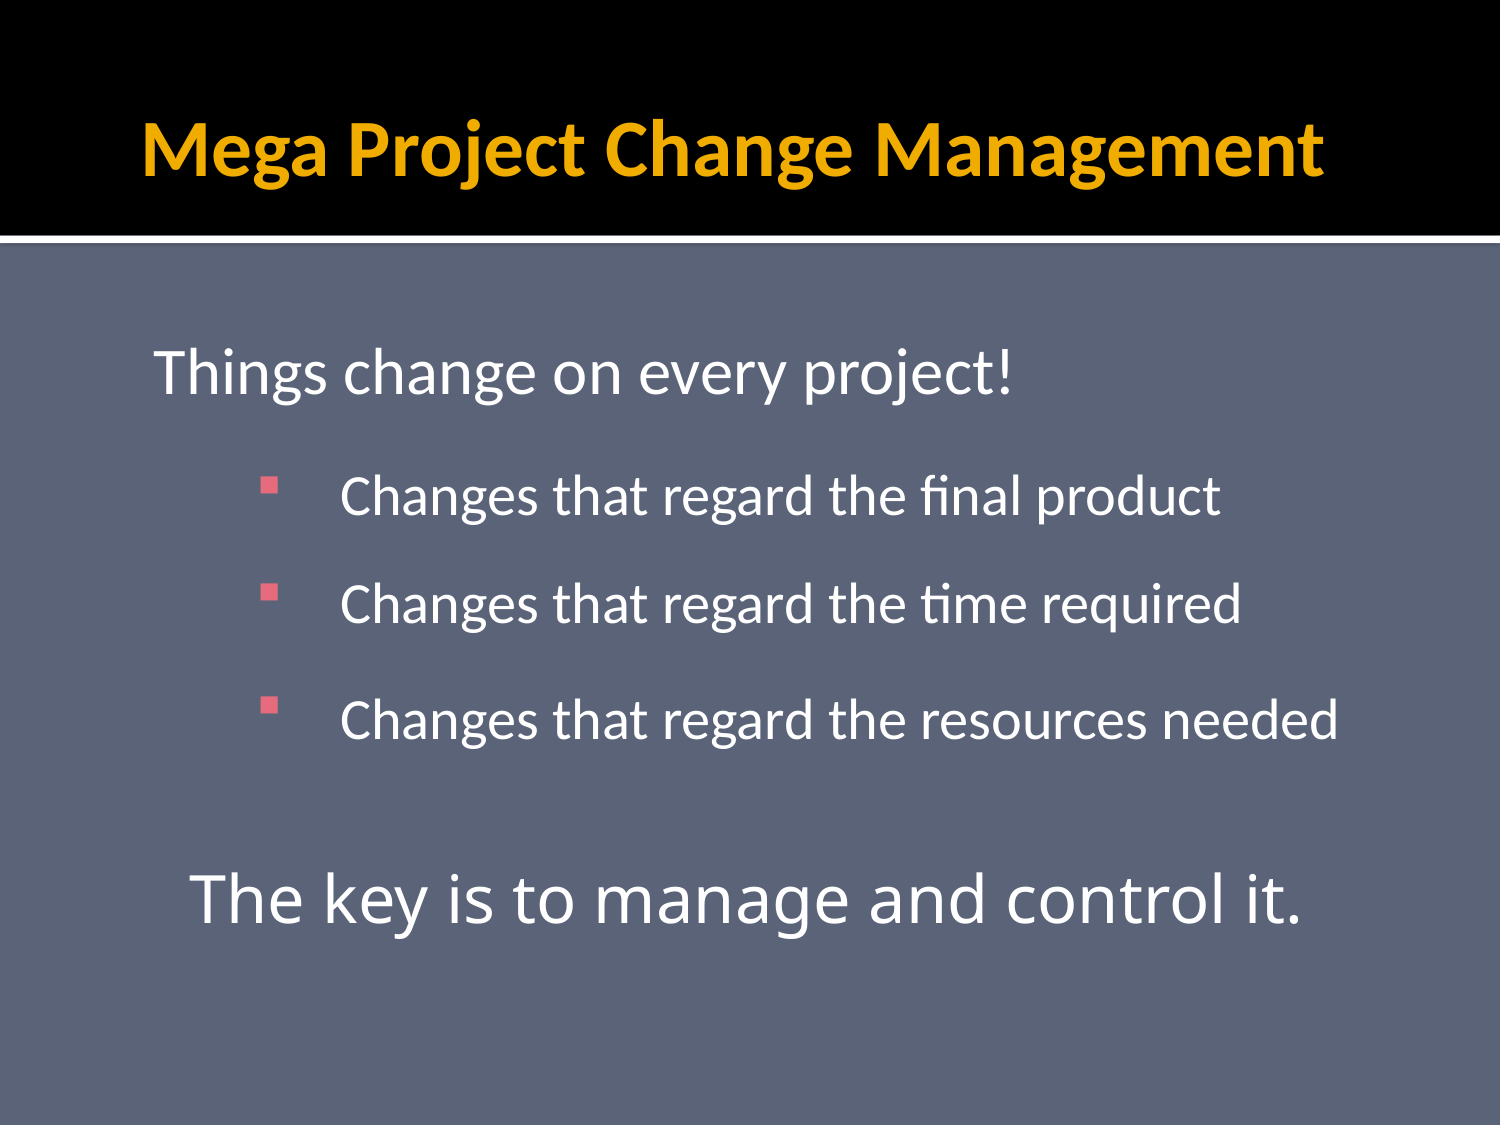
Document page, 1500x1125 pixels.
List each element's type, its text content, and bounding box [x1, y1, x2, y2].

list Things change on every project! Changes that regard the final product Changes that regard the time required Changes that regard the resources needed [125, 312, 1438, 825]
title Mega Project Change Management [125, 50, 1400, 238]
text_box The key is to manage and control it. [174, 849, 1325, 945]
